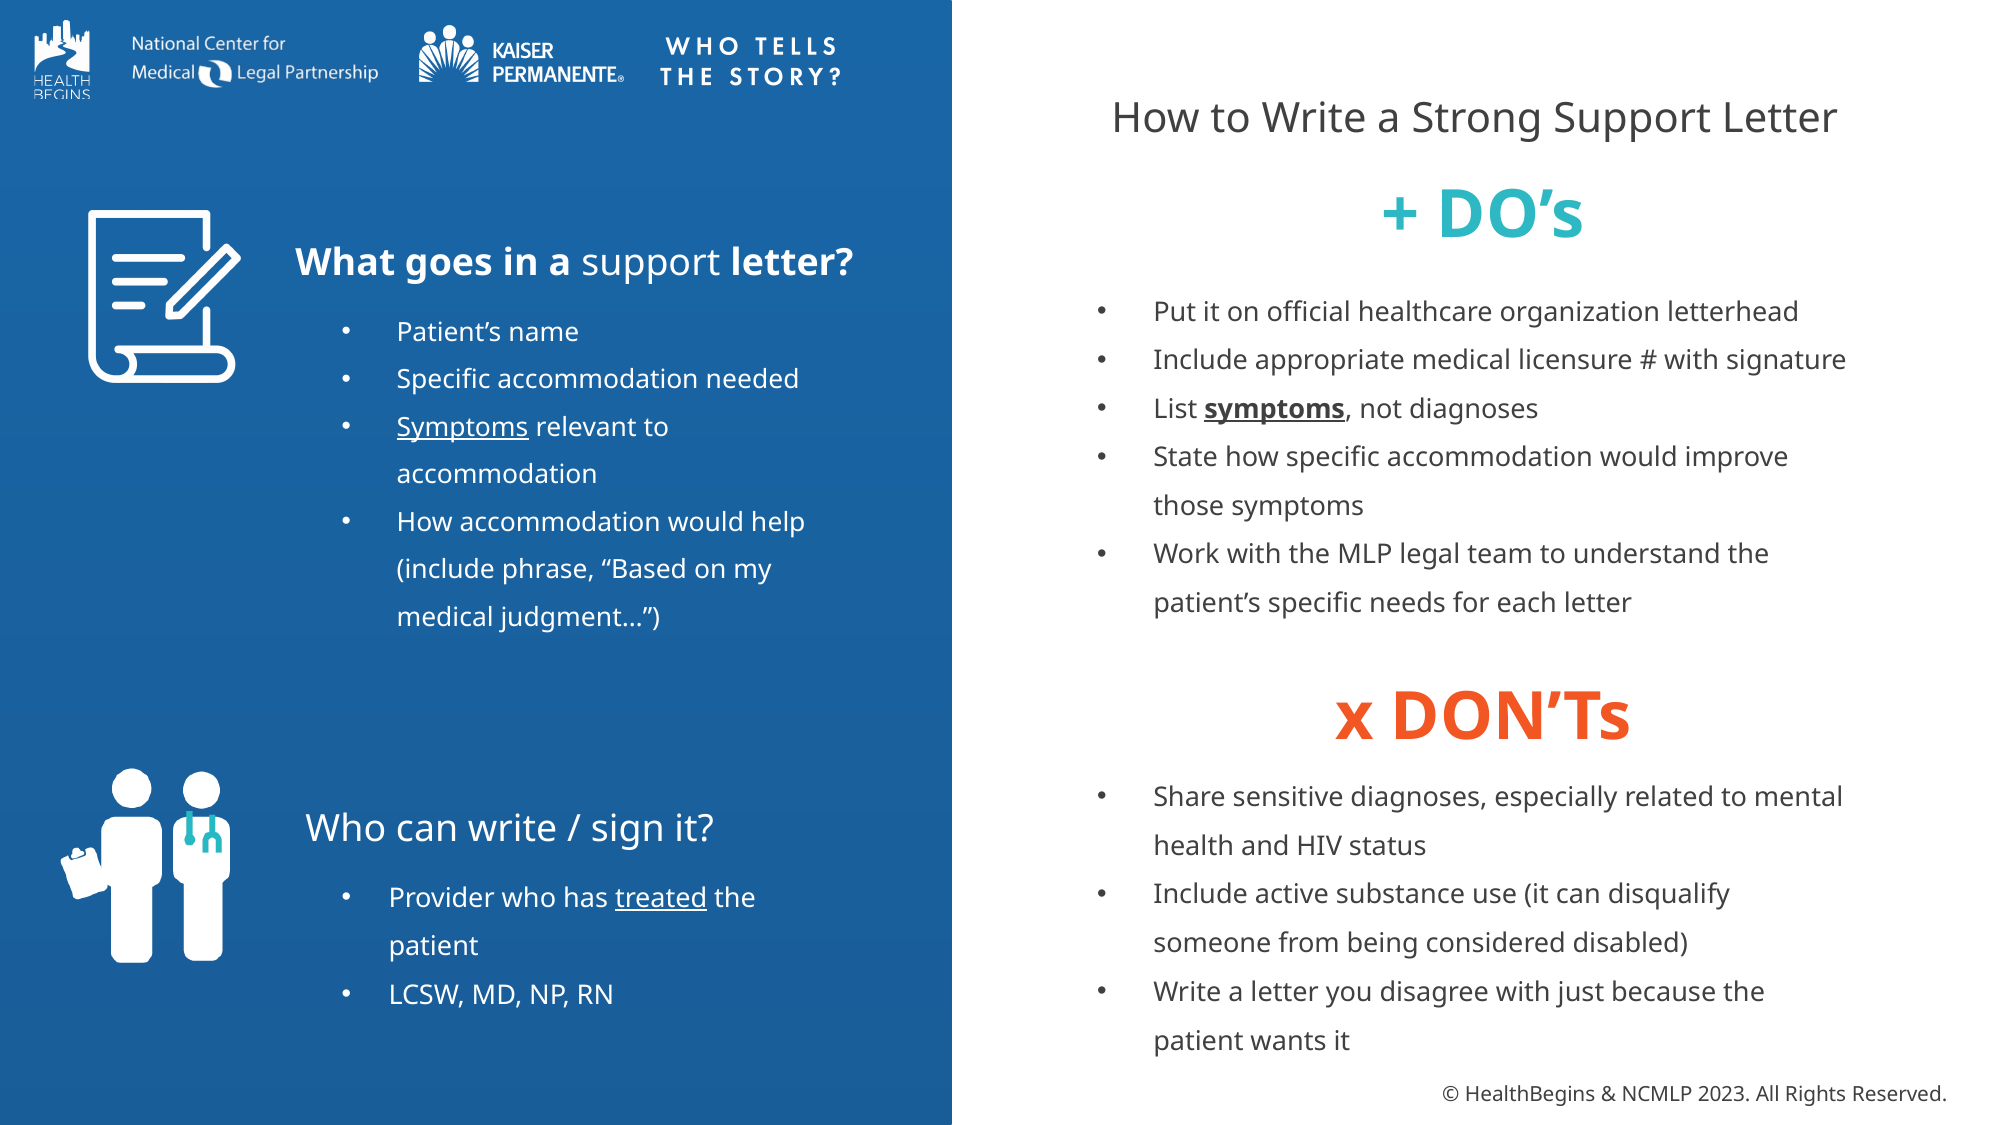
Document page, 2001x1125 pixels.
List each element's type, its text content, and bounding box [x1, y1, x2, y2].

text_box How to Write a Strong Support Letter [949, 24, 2000, 146]
picture [419, 25, 624, 82]
picture [131, 33, 379, 88]
picture [88, 210, 241, 383]
text_box Share sensitive diagnoses, especially related to mental health and HIV status Include active substance use (it can disqualify someone from being considered disabled) Write a letter you disagree with just because the patient wants it [1082, 755, 1862, 1095]
text_box Who can write / sign it? [280, 732, 811, 857]
text_box x DON’Ts [949, 648, 2000, 762]
text_box Patient’s name Specific accommodation needed Symptoms relevant to accommodation How accommodation would help (include phrase, “Based on my medical judgment…”) [326, 291, 823, 733]
text_box Provider who has treated the patient LCSW, MD, NP, RN [326, 856, 823, 1076]
text_box Put it on official healthcare organization letterhead Include appropriate medical licensure # with signature List symptoms, not diagnoses State how specific accommodation would improve those symptoms Work with the MLP legal team to understand the patient’s specific needs for each letter [1082, 270, 1862, 634]
picture [60, 768, 230, 963]
text_box + DO’s [949, 146, 2000, 260]
text_box What goes in a support letter? [280, 167, 895, 292]
picture [646, 33, 855, 92]
